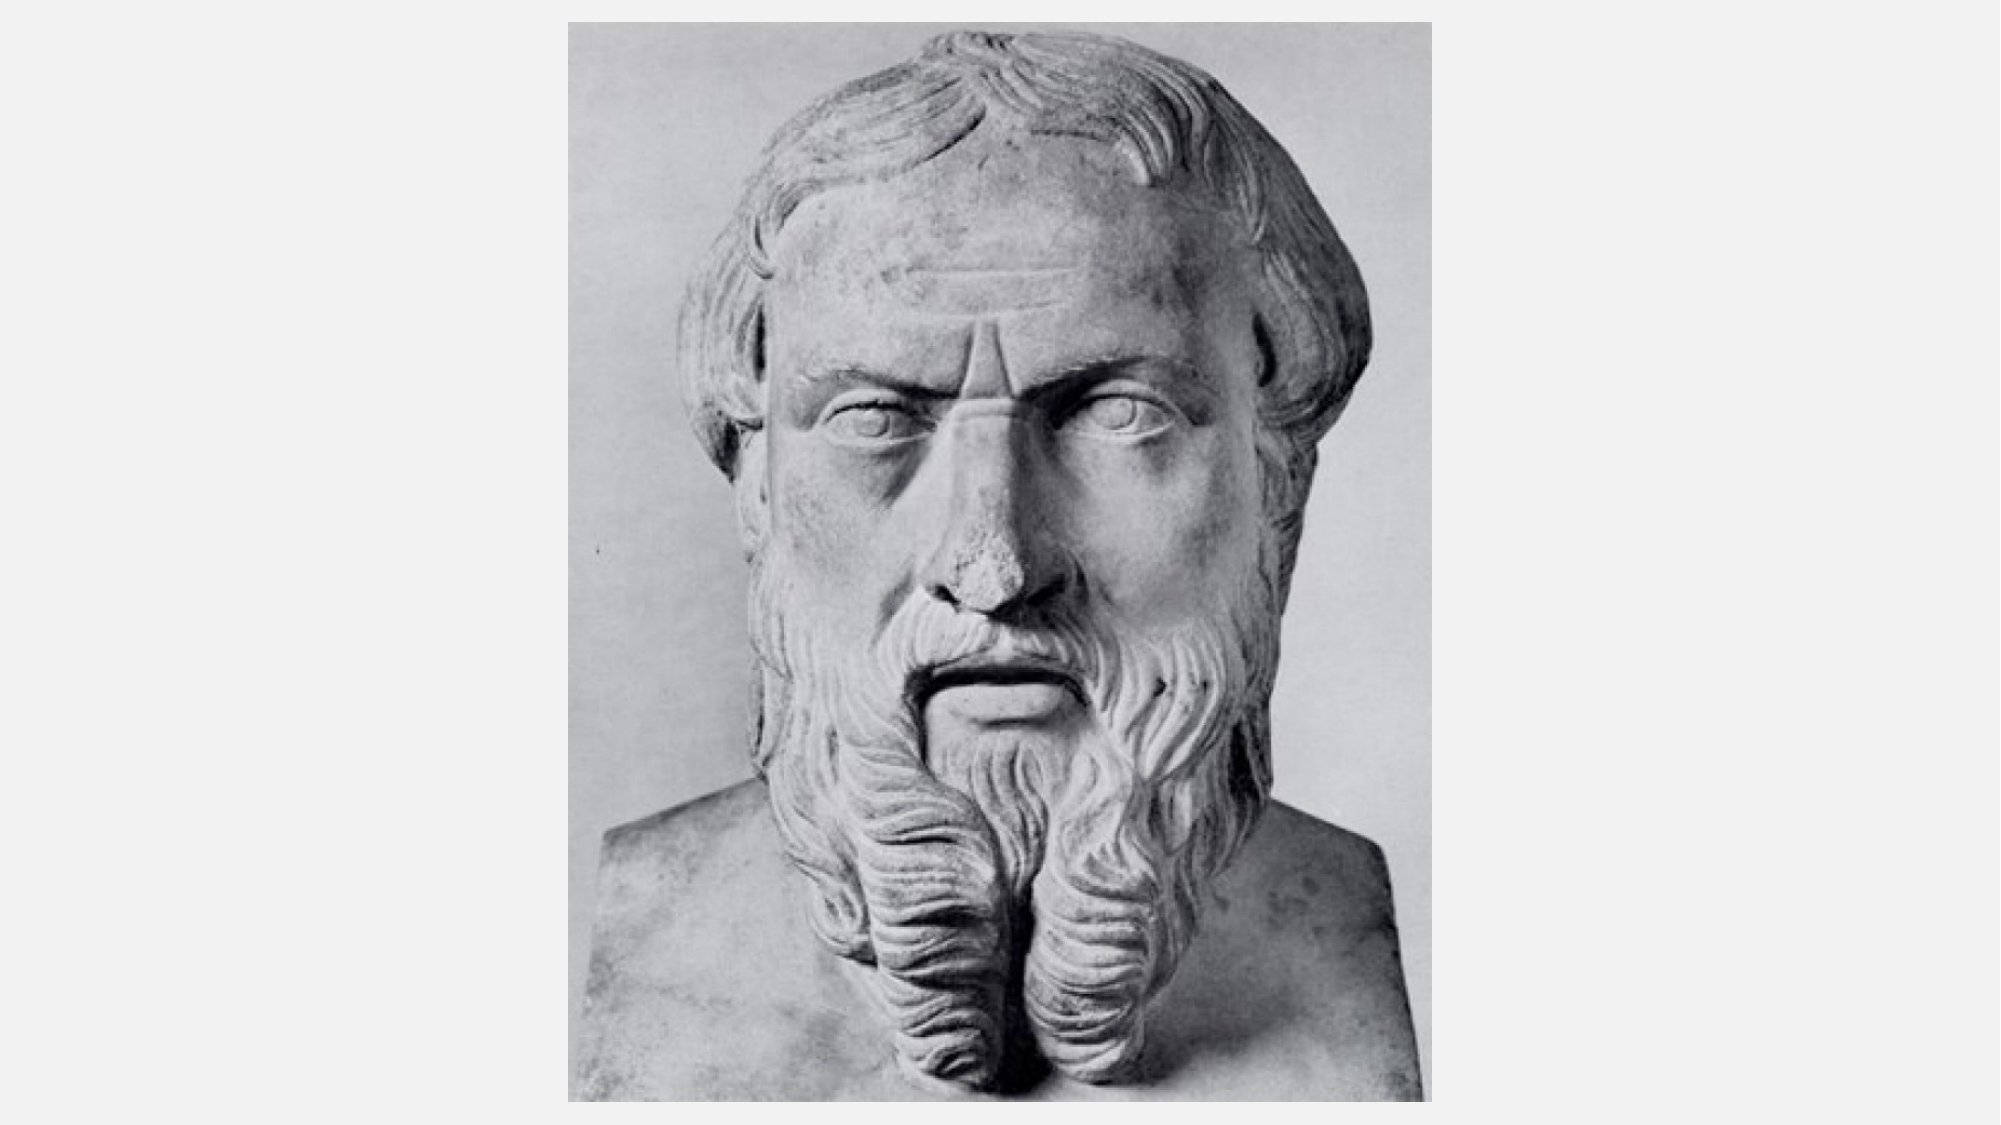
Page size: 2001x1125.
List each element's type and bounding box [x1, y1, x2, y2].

picture [568, 22, 1432, 1103]
